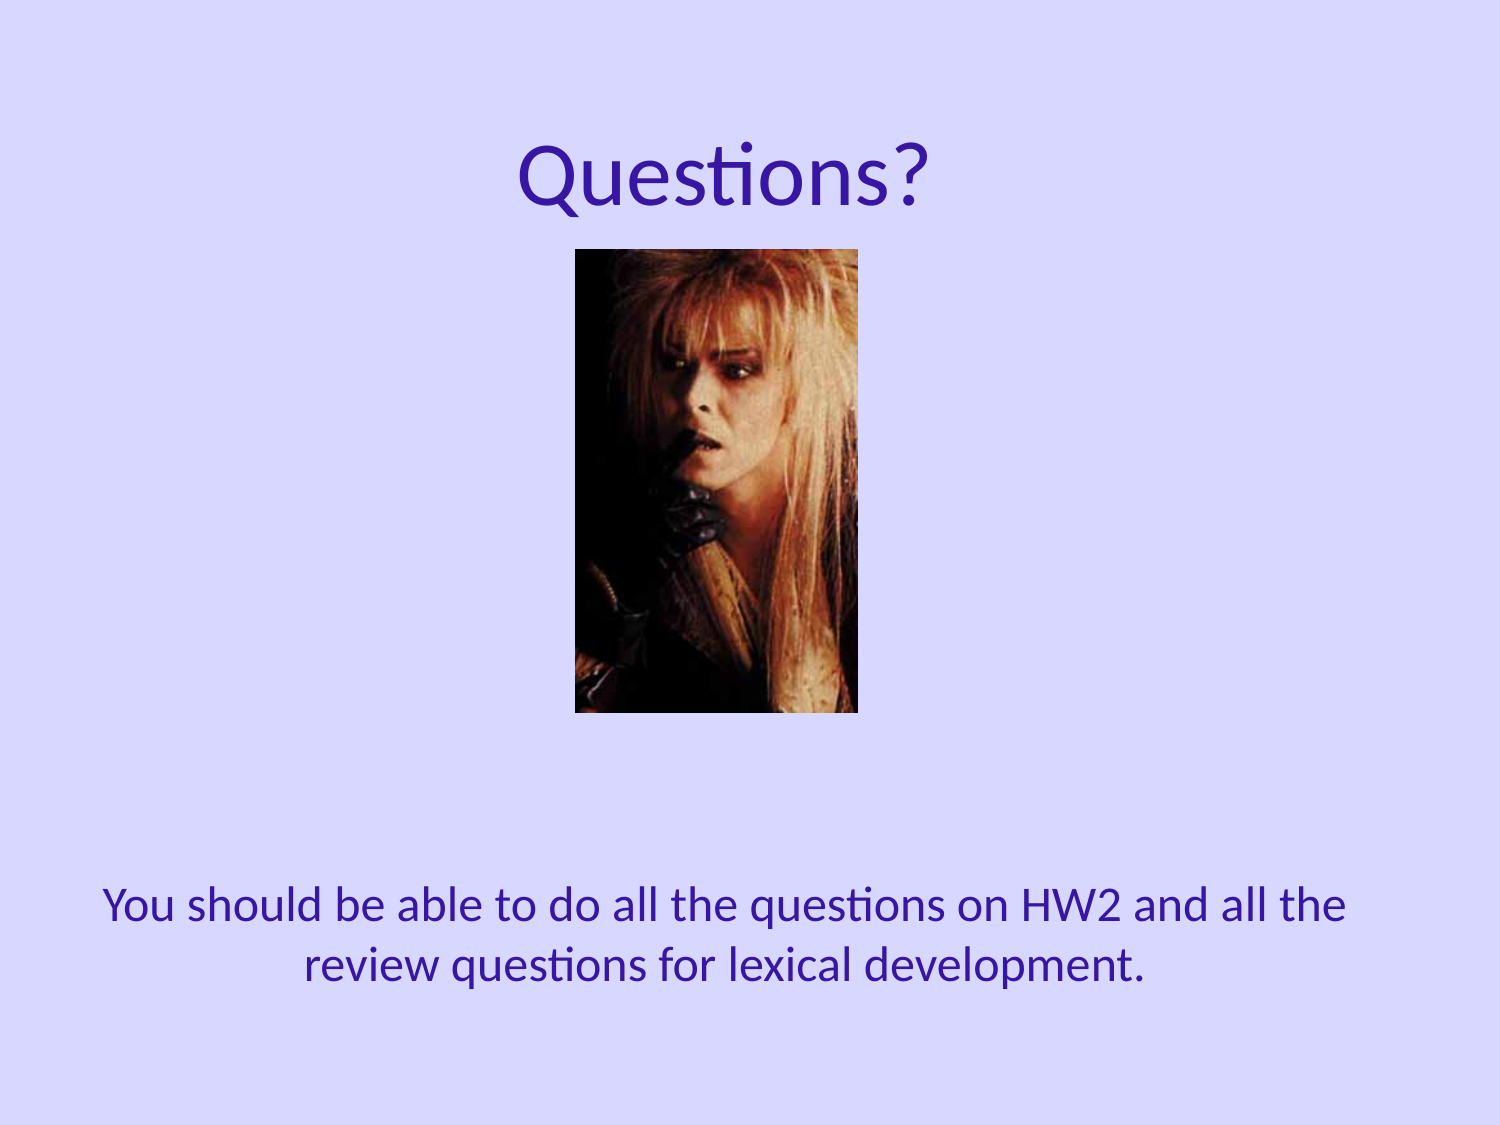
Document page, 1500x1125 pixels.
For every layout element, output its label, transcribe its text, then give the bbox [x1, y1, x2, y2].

title Questions? [87, 74, 1363, 263]
picture [574, 249, 859, 713]
text_box You should be able to do all the questions on HW2 and all the review questions for lexical development. [87, 837, 1363, 1025]
